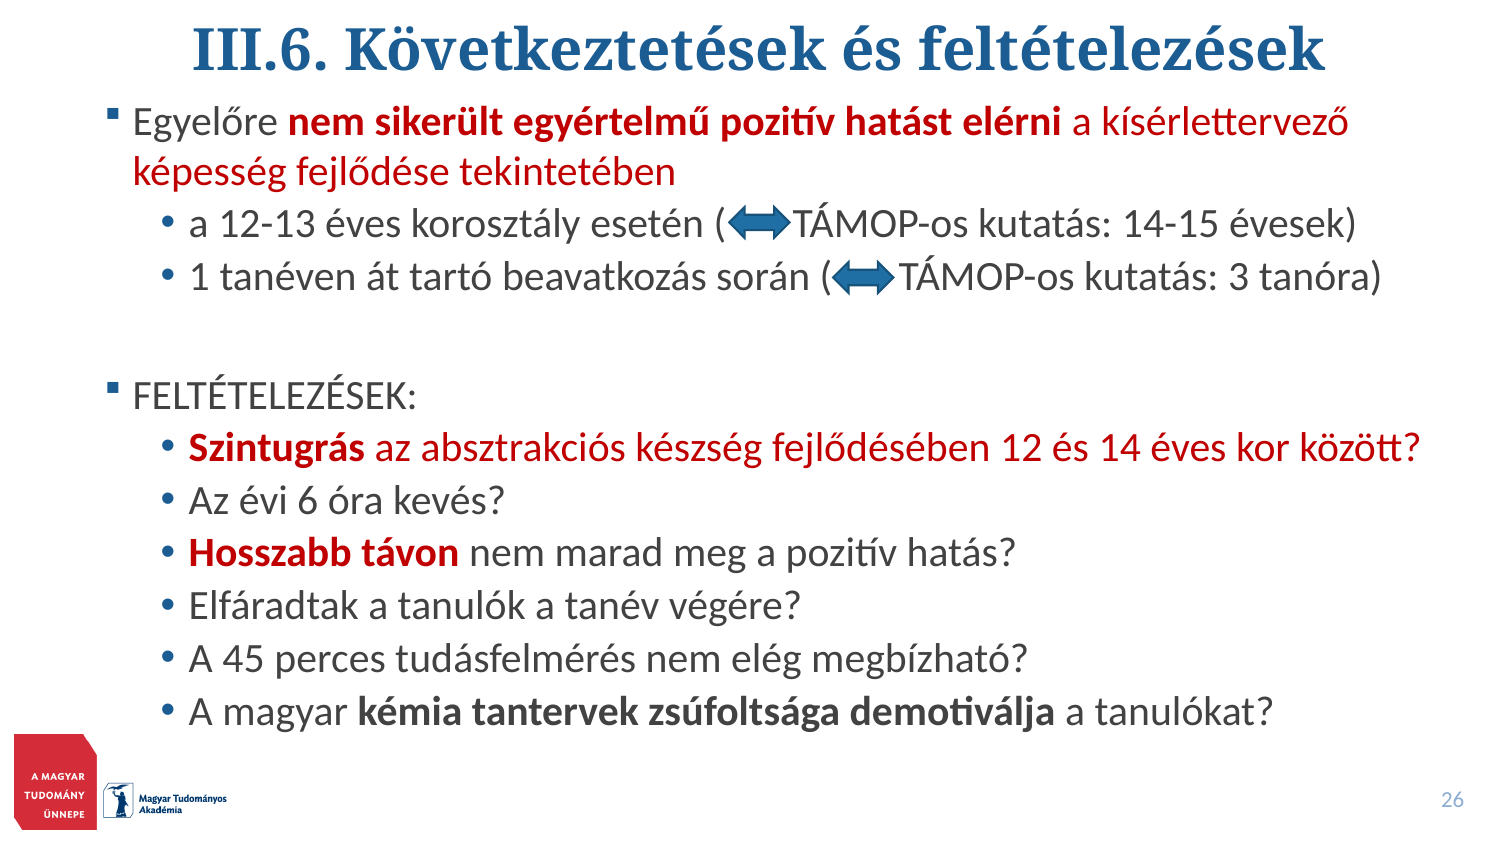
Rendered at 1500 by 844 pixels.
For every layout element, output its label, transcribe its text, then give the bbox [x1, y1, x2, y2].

slide_number 26 [1435, 776, 1500, 822]
text_box [727, 204, 792, 241]
title III.6. Következtetések és feltételezések [97, 12, 1421, 116]
picture [14, 734, 233, 830]
text_box [831, 259, 895, 296]
list Egyelőre nem sikerült egyértelmű pozitív hatást elérni a kísérlettervező képesség fejlődése tekintetében a 12-13 éves korosztály esetén ( TÁMOP-os kutatás: 14-15 évesek) 1 tanéven át tartó beavatkozás során ( TÁMOP-os kutatás: 3 tanóra) FELTÉTELEZÉSEK: Szintugrás az absztrakciós készség fejlődésében 12 és 14 éves kor között? Az évi 6 óra kevés? Hosszabb távon nem marad meg a pozitív hatás? Elfáradtak a tanulók a tanév végére? A 45 perces tudásfelmérés nem elég megbízható? A magyar kémia tantervek zsúfoltsága demotiválja a tanulókat? [104, 93, 1444, 750]
